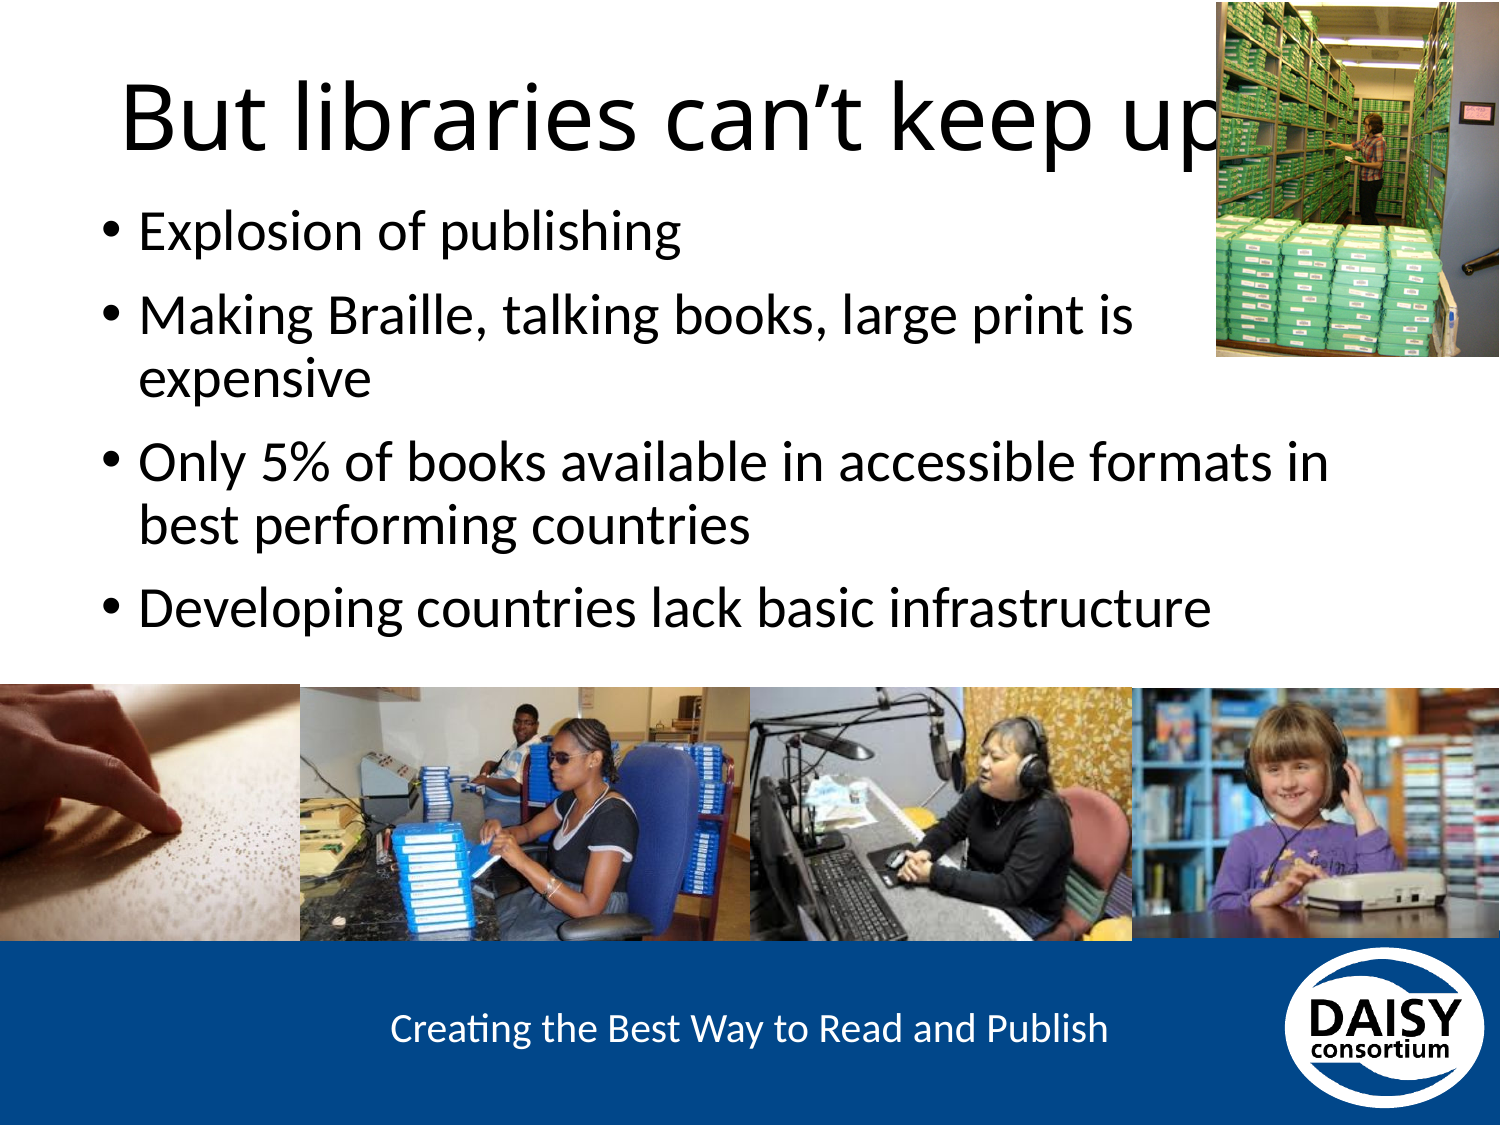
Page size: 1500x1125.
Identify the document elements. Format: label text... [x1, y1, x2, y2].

picture [0, 684, 1499, 942]
title But libraries can’t keep up [102, 59, 1216, 182]
picture [1216, 2, 1499, 357]
picture [1310, 959, 1462, 1096]
list Explosion of publishing Making Braille, talking books, large print is expensive Only 5% of books available in accessible formats in best performing countries Developing countries lack basic infrastructure [85, 192, 1381, 688]
